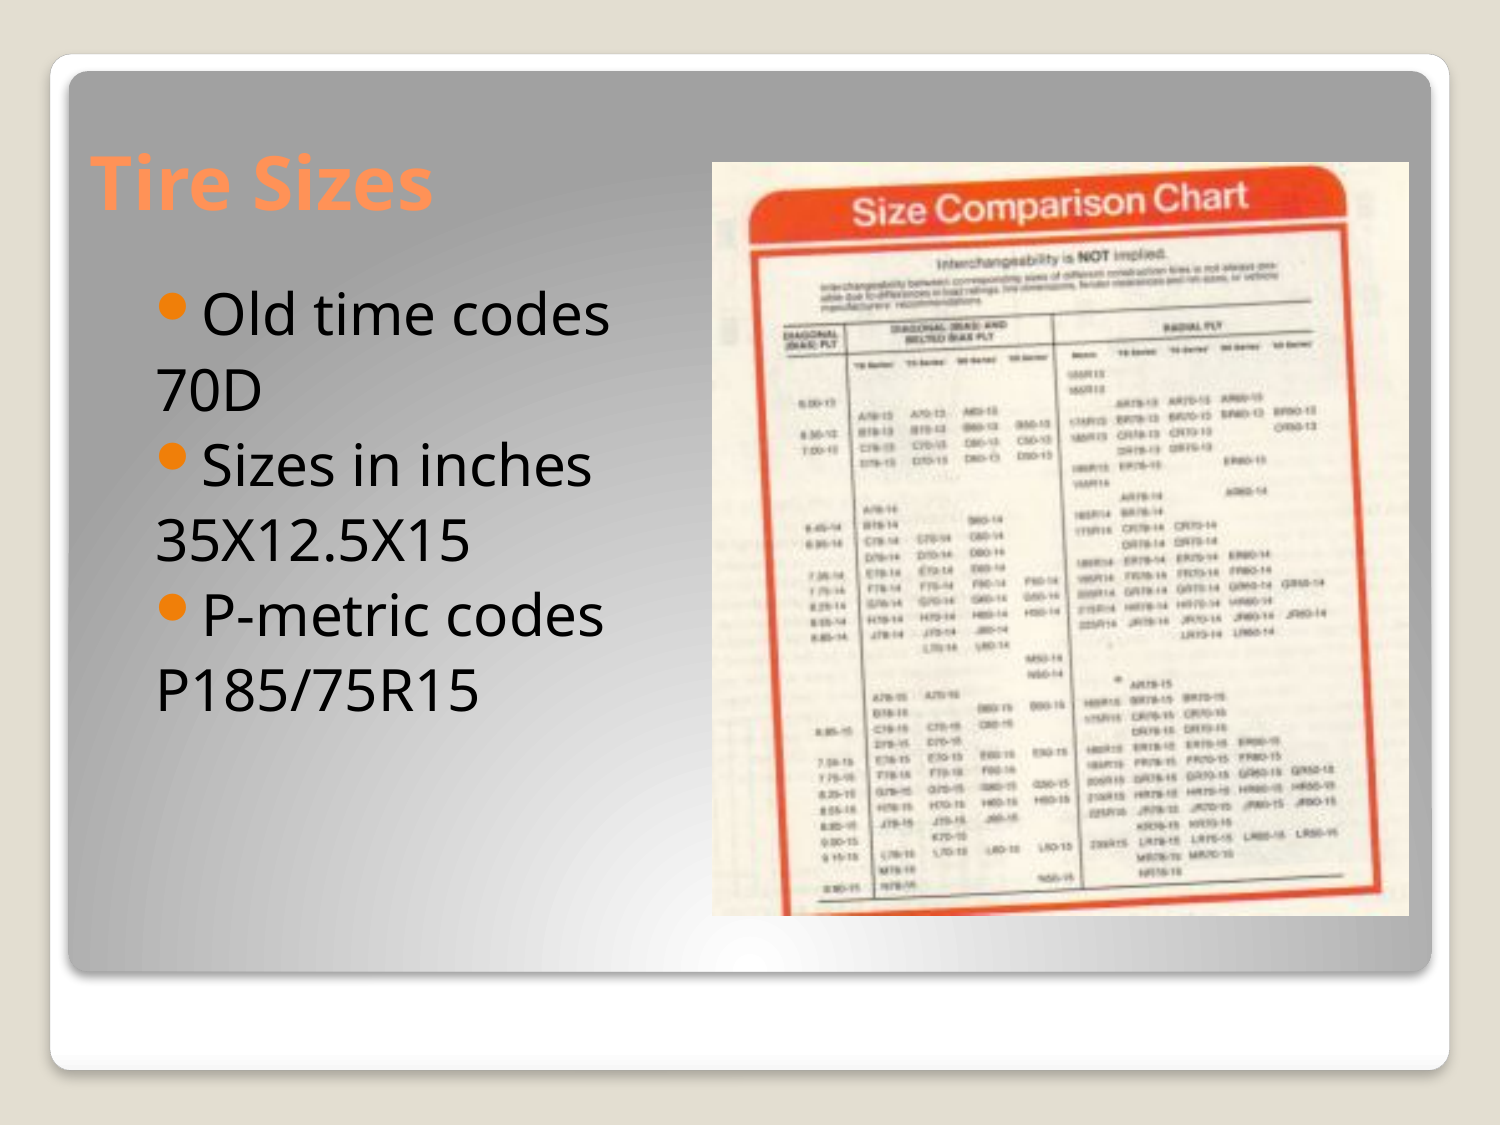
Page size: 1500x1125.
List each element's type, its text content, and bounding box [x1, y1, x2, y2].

title Tire Sizes [75, 45, 1425, 233]
list Old time codes 70D Sizes in inches 35X12.5X15 P-metric codes P185/75R15 [125, 262, 1075, 1113]
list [712, 162, 1409, 917]
